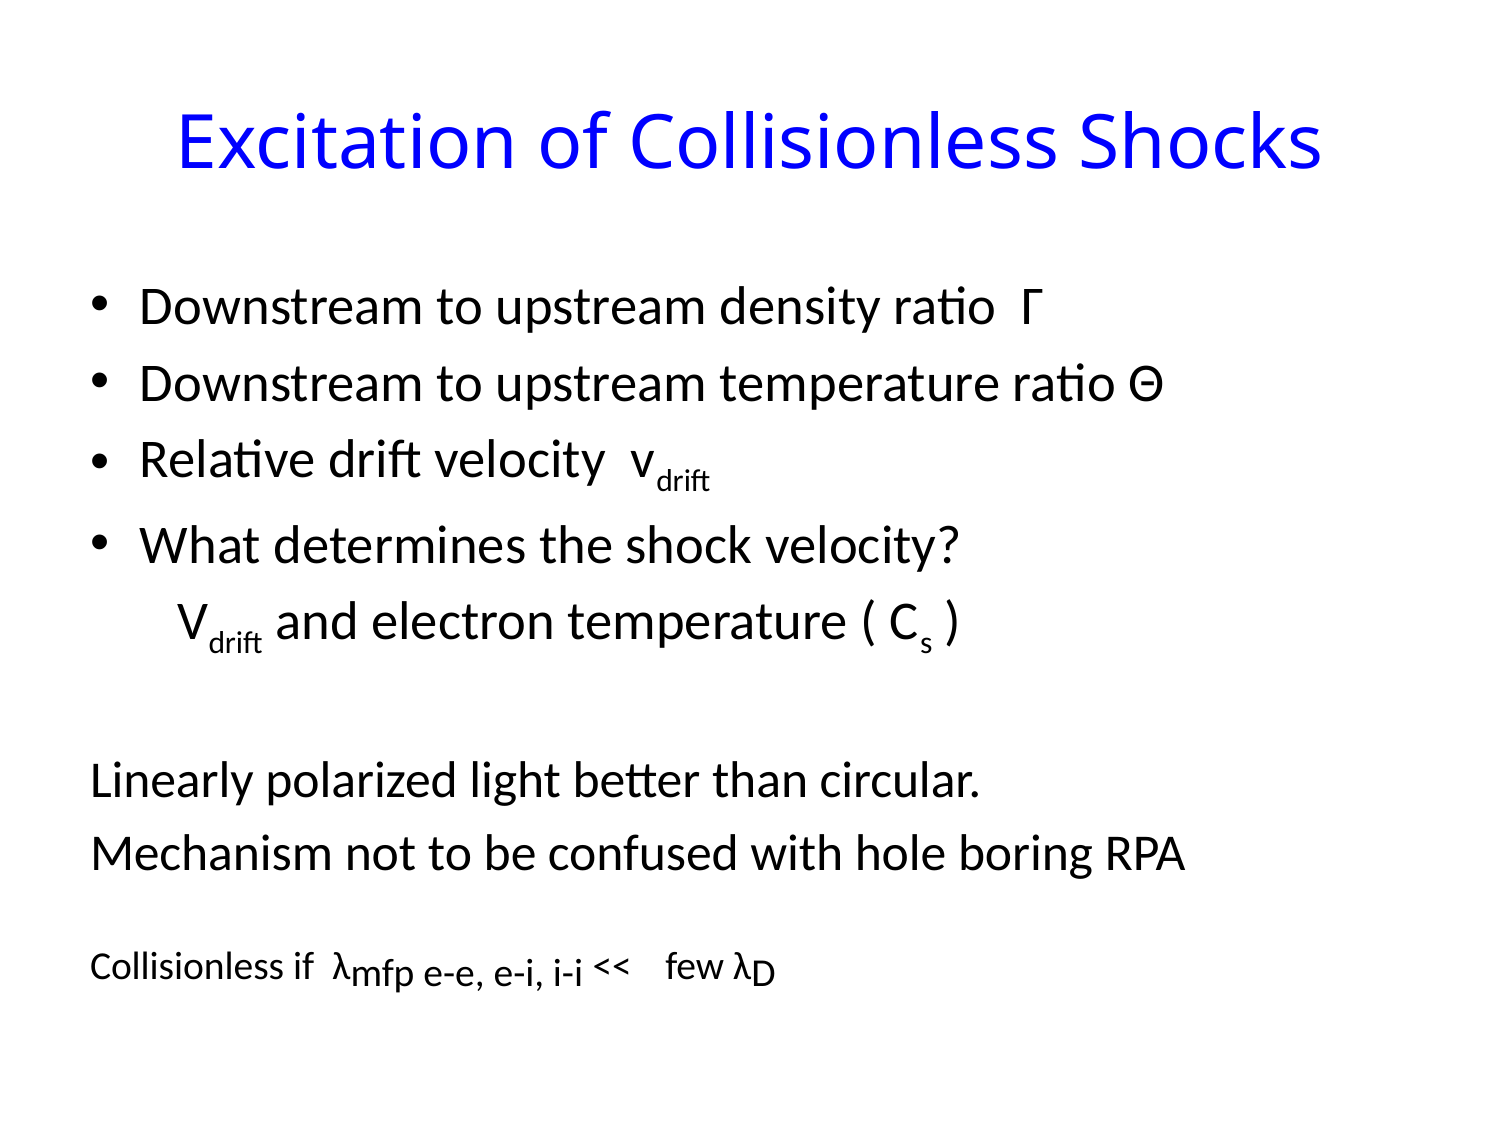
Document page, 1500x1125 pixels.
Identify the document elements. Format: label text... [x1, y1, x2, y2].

title Excitation of Collisionless Shocks [75, 45, 1425, 233]
list Downstream to upstream density ratio Γ Downstream to upstream temperature ratio Θ Relative drift velocity vdrift What determines the shock velocity? Vdrift and electron temperature ( Cs ) Linearly polarized light better than circular. Mechanism not to be confused with hole boring RPA Collisionless if λmfp e-e, e-i, i-i << few λD [75, 262, 1425, 1005]
